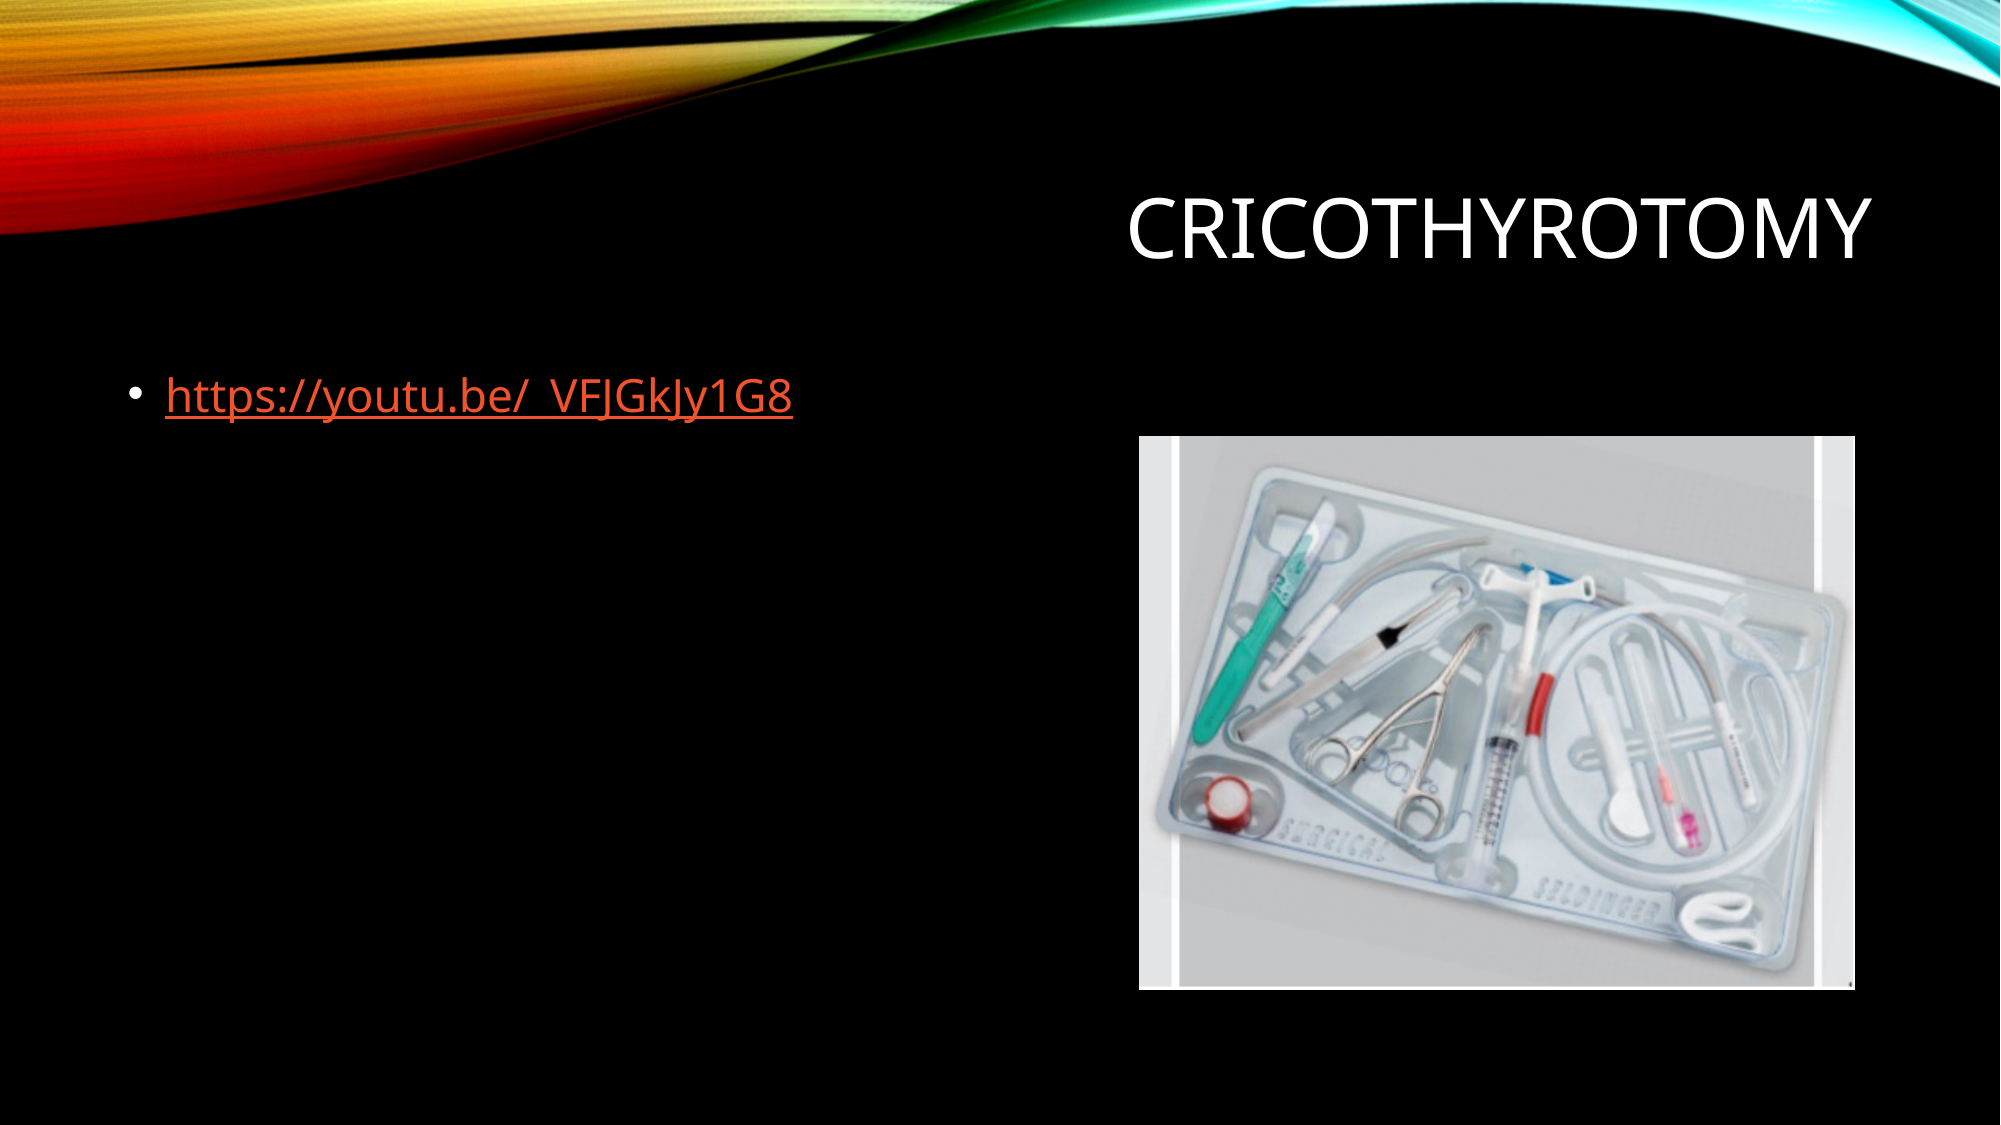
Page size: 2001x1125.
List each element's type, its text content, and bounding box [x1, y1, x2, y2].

picture [0, 0, 2000, 237]
picture [1138, 436, 1855, 990]
list https://youtu.be/_VFJGkJy1G8 [112, 360, 1888, 1021]
title cricothyrotomy [474, 125, 1888, 338]
